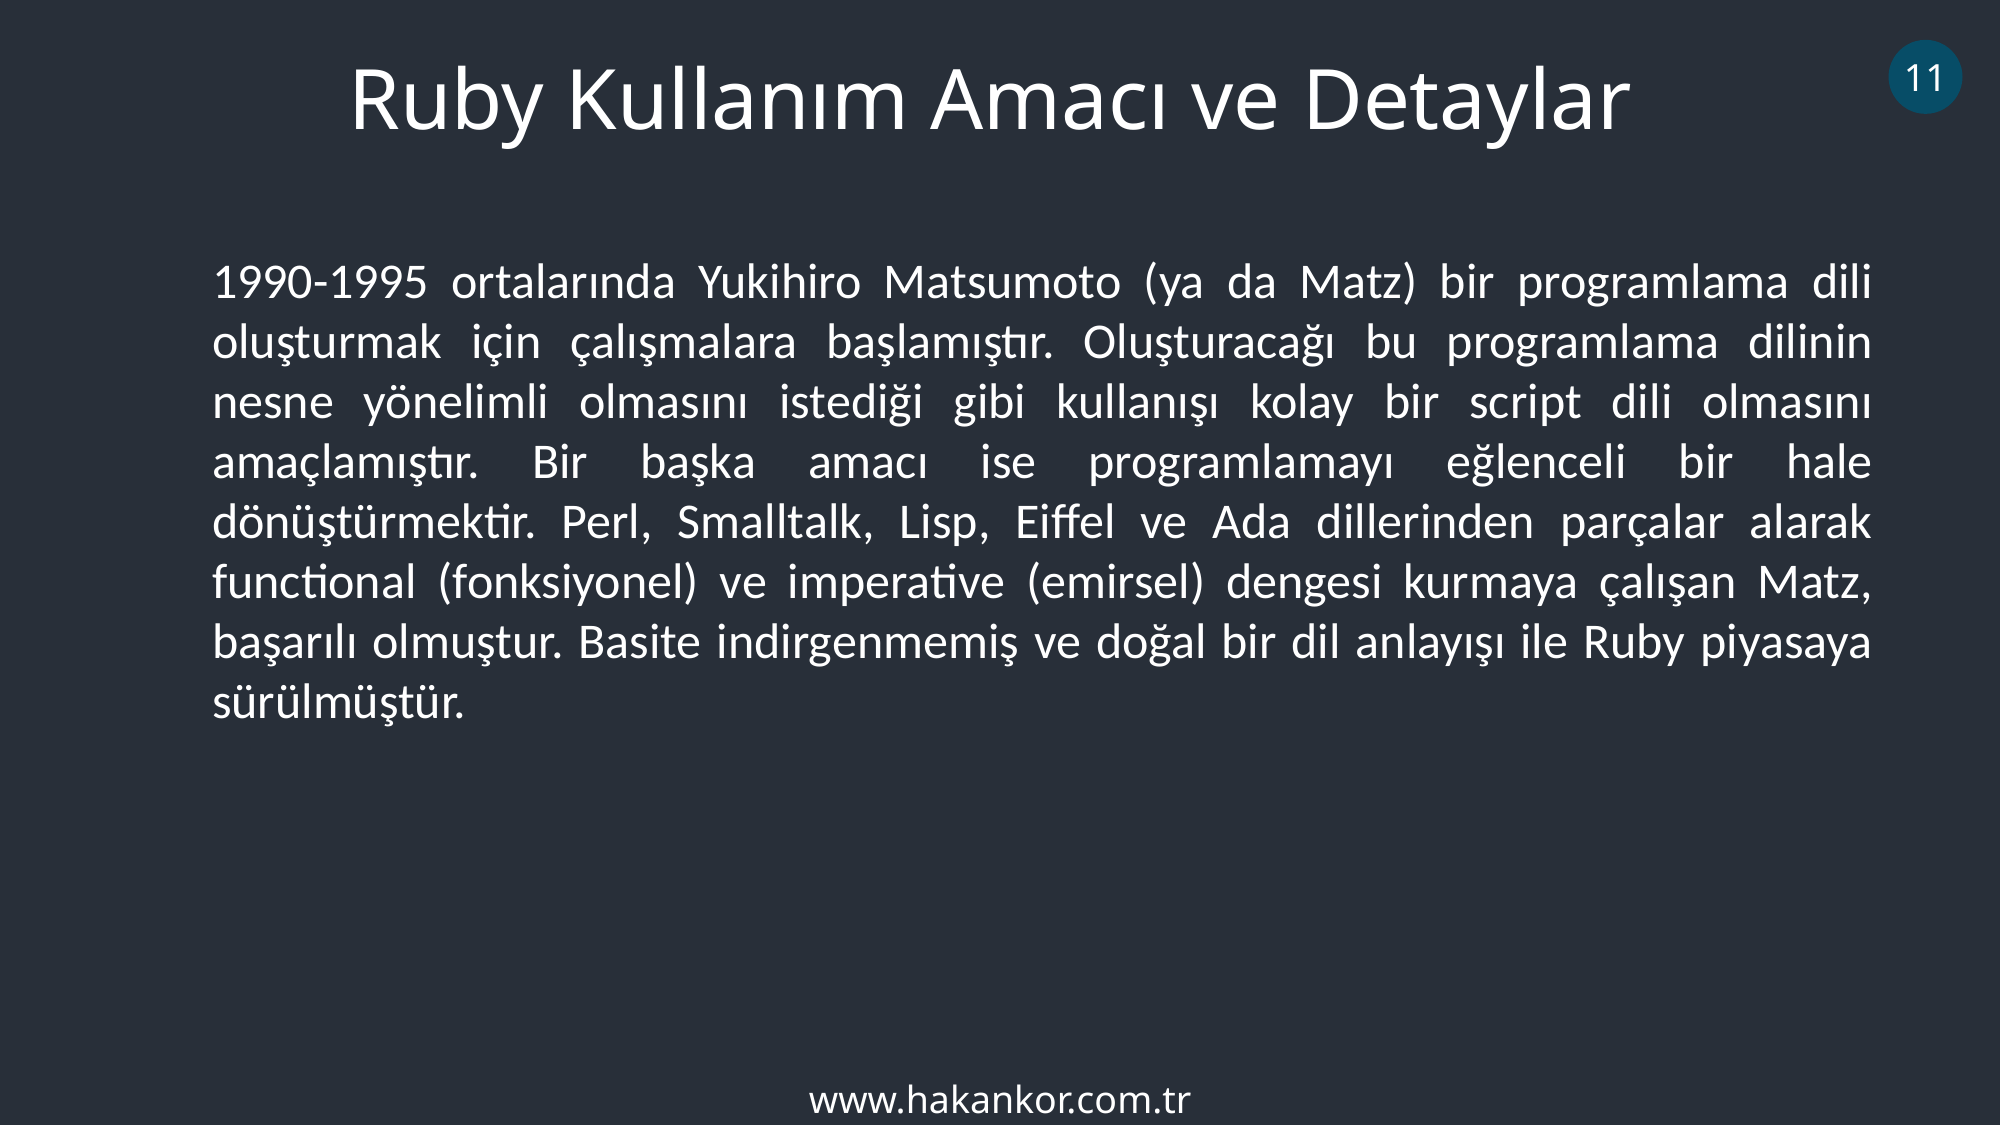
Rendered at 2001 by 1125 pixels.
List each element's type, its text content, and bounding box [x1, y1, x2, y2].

text_box 11 [1887, 38, 1964, 115]
text_box Ruby Kullanım Amacı ve Detaylar [197, 38, 1785, 154]
text_box www.hakankor.com.tr [67, 1068, 1933, 1125]
text_box 1990-1995 ortalarında Yukihiro Matsumoto (ya da Matz) bir programlama dili oluşturmak için çalışmalara başlamıştır. Oluşturacağı bu programlama dilinin nesne yönelimli olmasını istediği gibi kullanışı kolay bir script dili olmasını amaçlamıştır. Bir başka amacı ise programlamayı eğlenceli bir hale dönüştürmektir. Perl, Smalltalk, Lisp, Eiffel ve Ada dillerinden parçalar alarak functional (fonksiyonel) ve imperative (emirsel) dengesi kurmaya çalışan Matz, başarılı olmuştur. Basite indirgenmemiş ve doğal bir dil anlayışı ile Ruby piyasaya sürülmüştür. [197, 241, 1889, 736]
